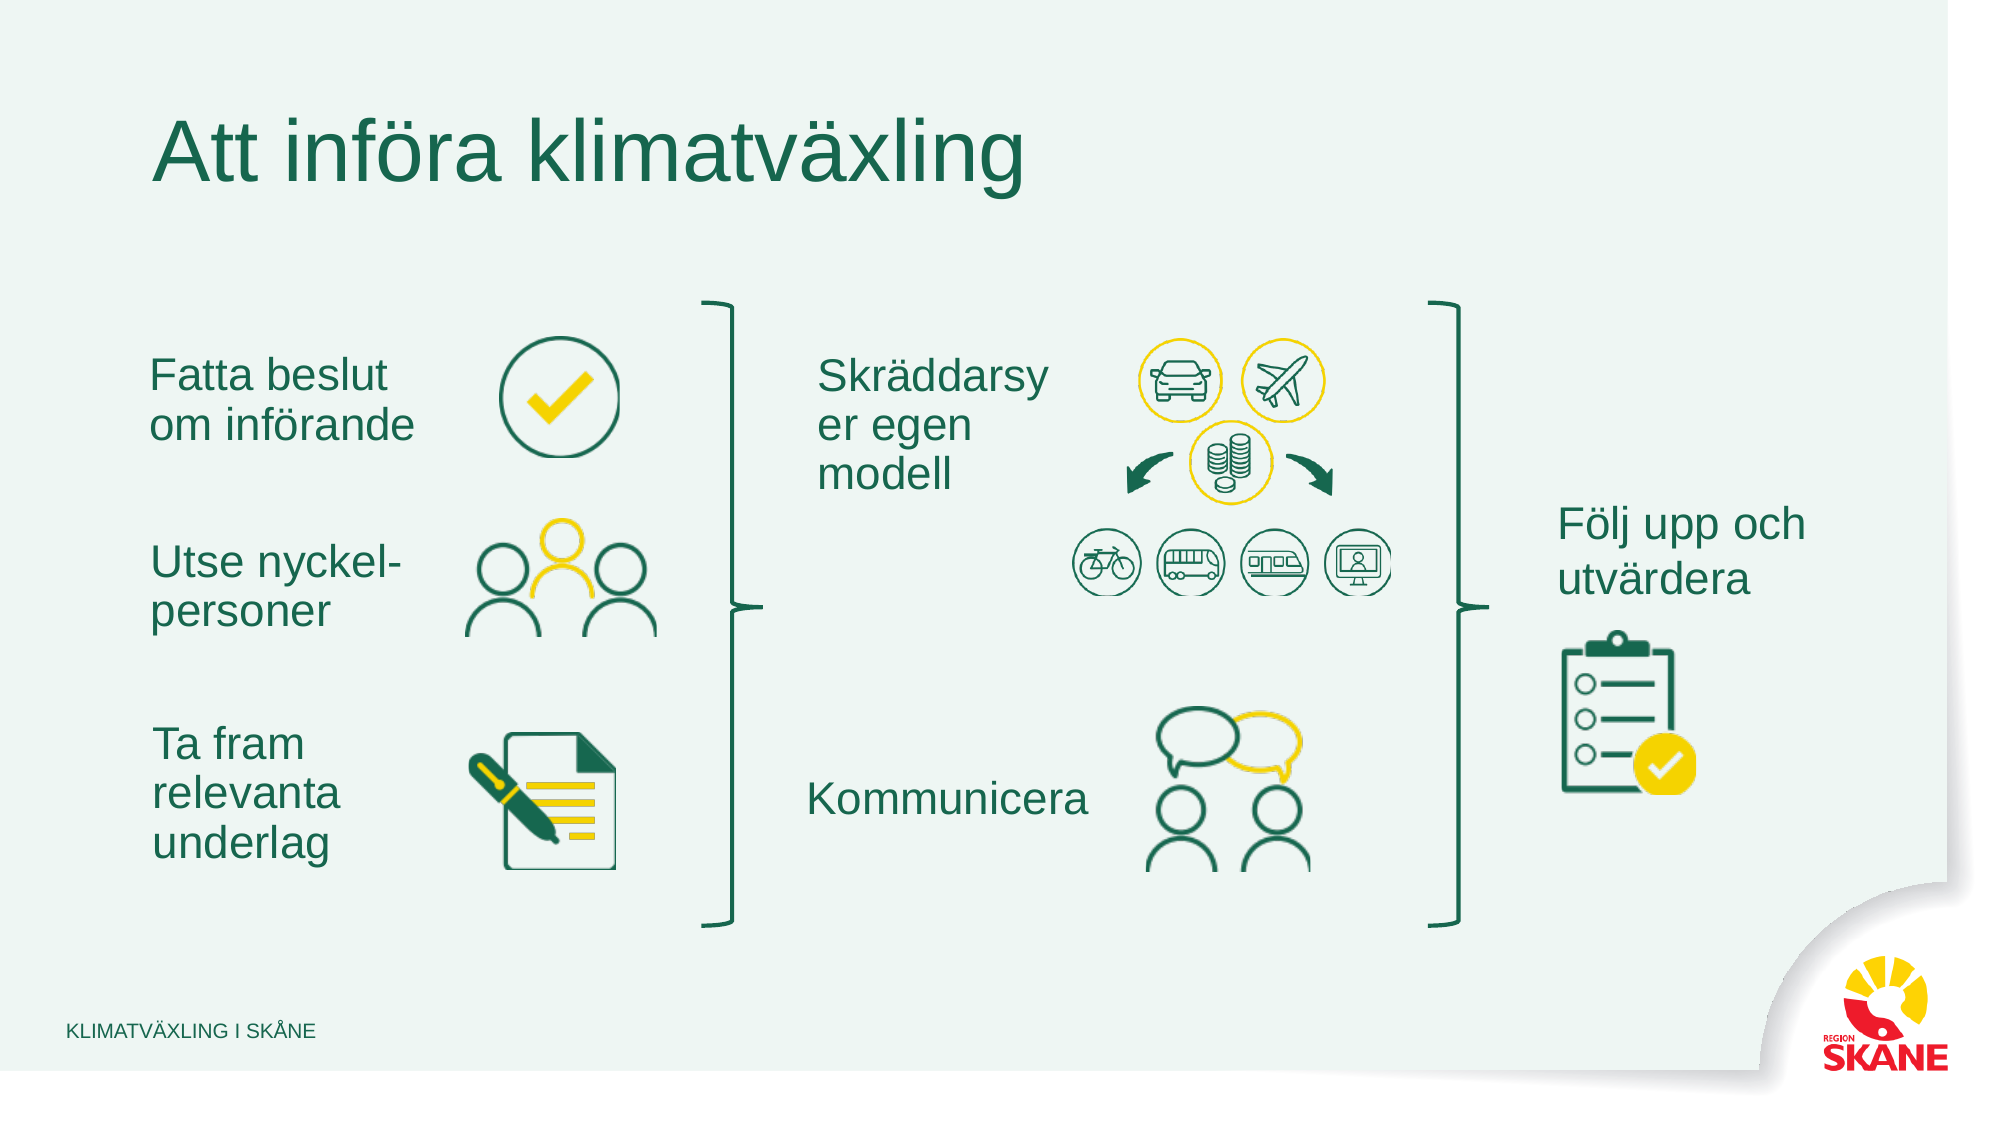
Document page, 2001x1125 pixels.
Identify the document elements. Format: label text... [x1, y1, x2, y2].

text_box Skräddarsy er egen modell [802, 344, 1072, 508]
text_box Utse nyckel- personer [135, 530, 419, 644]
text_box Kommunicera [791, 761, 1145, 832]
picture [1145, 706, 1311, 872]
picture [464, 518, 657, 637]
text_box [701, 302, 763, 927]
text_box Fatta beslut om införande [134, 343, 457, 458]
picture [468, 732, 616, 870]
text_box [1427, 302, 1490, 927]
title Att införa klimatväxling [137, 44, 1863, 262]
text_box Ta fram relevanta underlag [138, 712, 420, 876]
picture [499, 336, 620, 458]
picture [1561, 630, 1697, 795]
text_box Följ upp och utvärdera [1542, 486, 1935, 611]
picture [1072, 337, 1391, 596]
